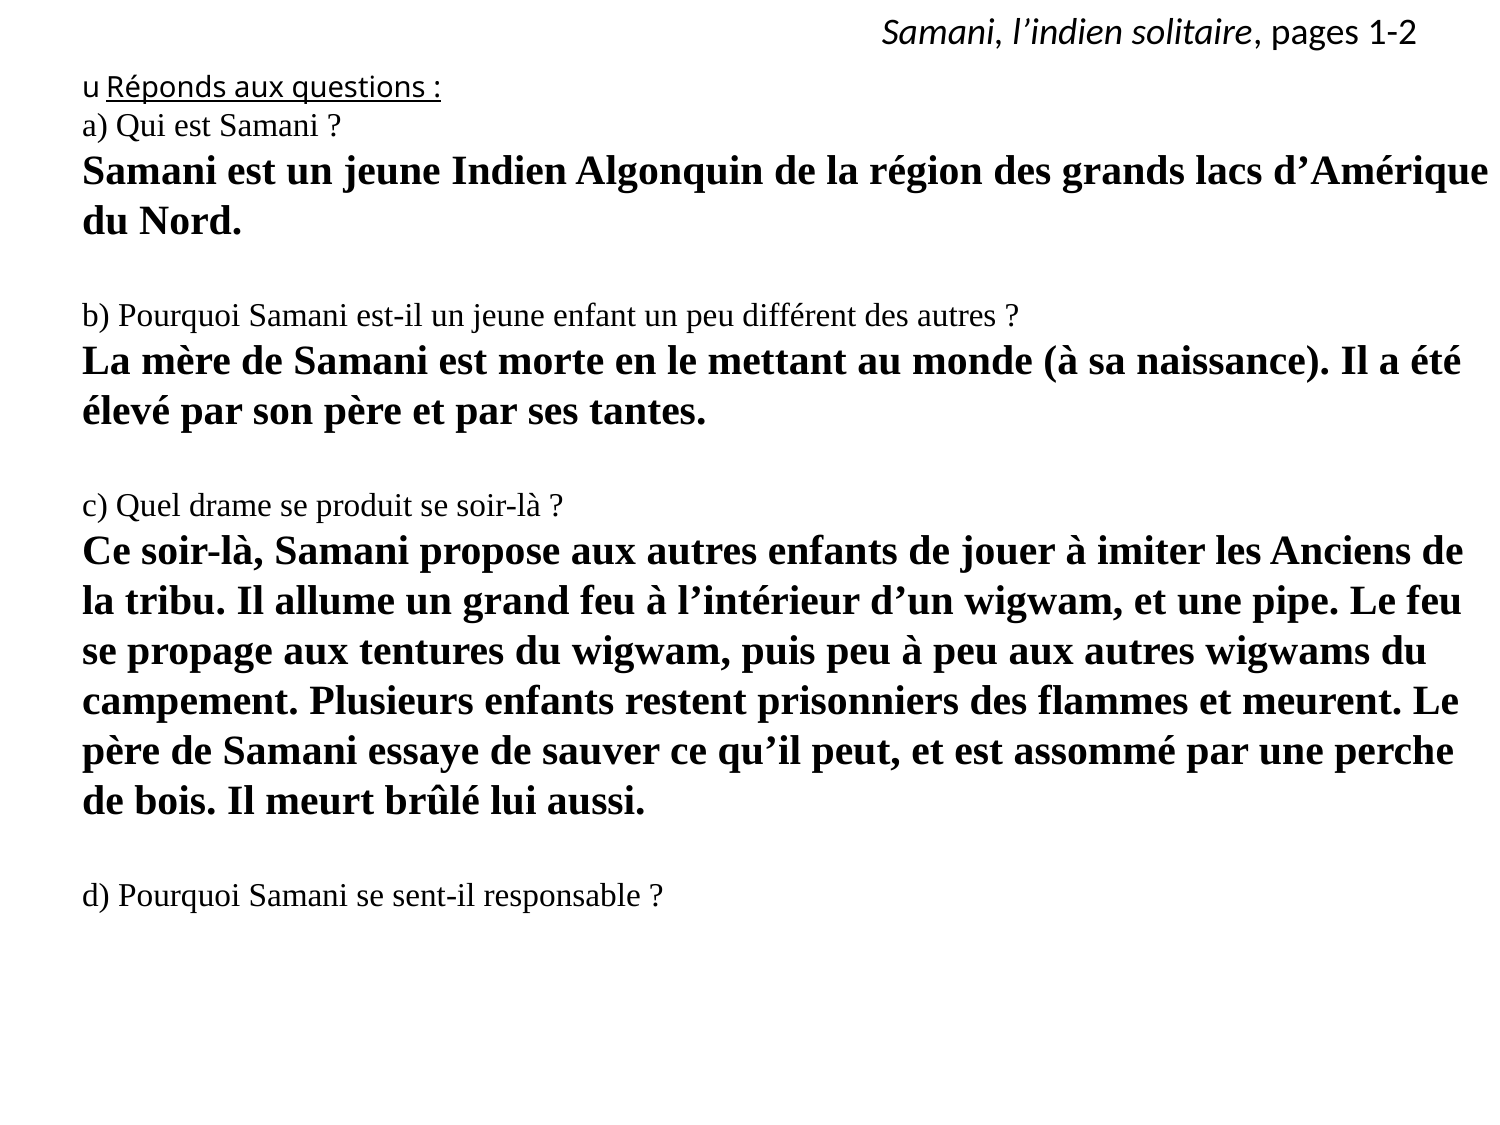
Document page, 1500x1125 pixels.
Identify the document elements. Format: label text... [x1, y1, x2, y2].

text_box Samani, l’indien solitaire, pages 1-2 [867, 0, 1500, 60]
text_box u Réponds aux questions : a) Qui est Samani ? Samani est un jeune Indien Algonquin de la région des grands lacs d’Amérique du Nord. b) Pourquoi Samani est-il un jeune enfant un peu différent des autres ? La mère de Samani est morte en le mettant au monde (à sa naissance). Il a été élevé par son père et par ses tantes. c) Quel drame se produit se soir-là ? Ce soir-là, Samani propose aux autres enfants de jouer à imiter les Anciens de la tribu. Il allume un grand feu à l’intérieur d’un wigwam, et une pipe. Le feu se propage aux tentures du wigwam, puis peu à peu aux autres wigwams du campement. Plusieurs enfants restent prisonniers des flammes et meurent. Le père de Samani essaye de sauver ce qu’il peut, et est assommé par une perche de bois. Il meurt brûlé lui aussi. d) Pourquoi Samani se sent-il responsable ? [82, 67, 1500, 963]
